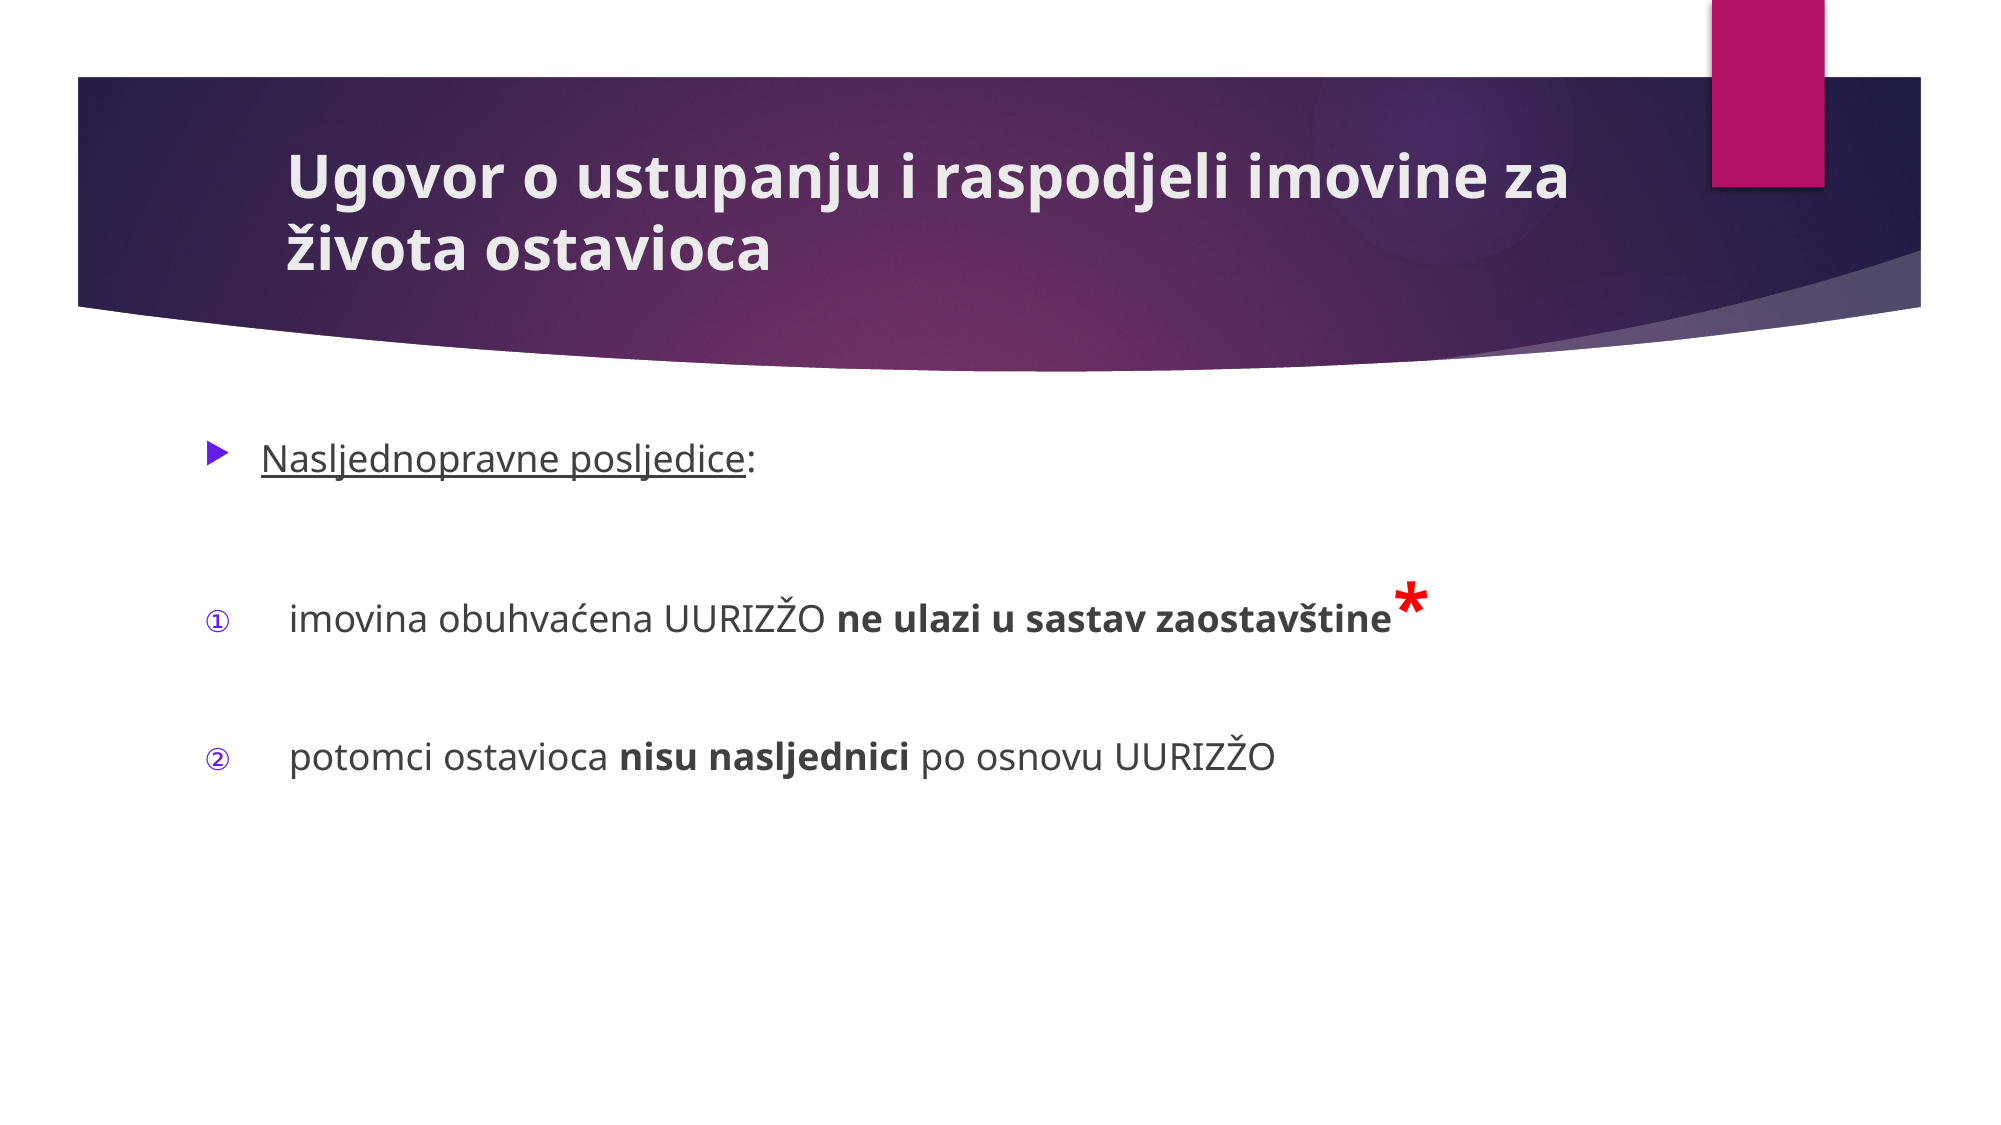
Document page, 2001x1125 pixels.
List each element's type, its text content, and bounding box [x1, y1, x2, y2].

list Nasljednopravne posljedice: imovina obuhvaćena UURIZŽO ne ulazi u sastav zaostavštine* potomci ostavioca nisu nasljednici po osnovu UURIZŽO [189, 427, 1638, 988]
title Ugovor o ustupanju i raspodjeli imovine za života ostavioca [271, 137, 1729, 284]
